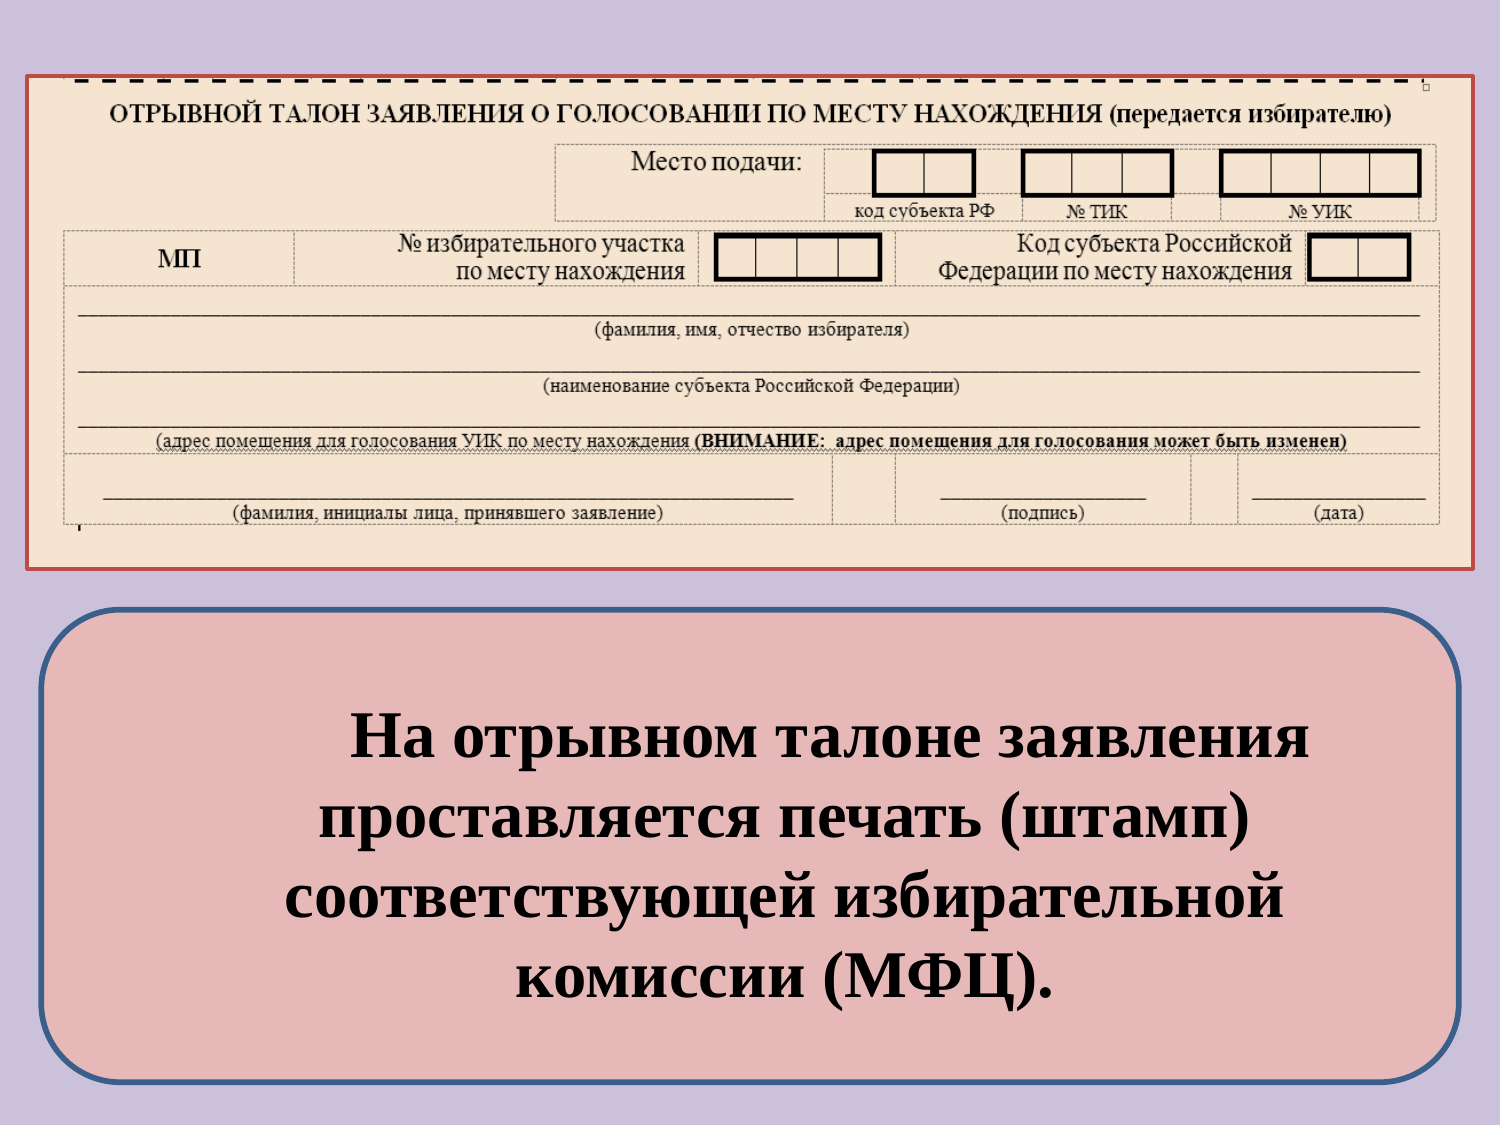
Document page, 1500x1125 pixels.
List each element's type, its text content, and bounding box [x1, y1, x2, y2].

picture [29, 77, 1471, 567]
text_box [39, 607, 1461, 1085]
text_box На отрывном талоне заявления проставляется печать (штамп) соответствующей избирательной комиссии (МФЦ). [206, 683, 1365, 1018]
